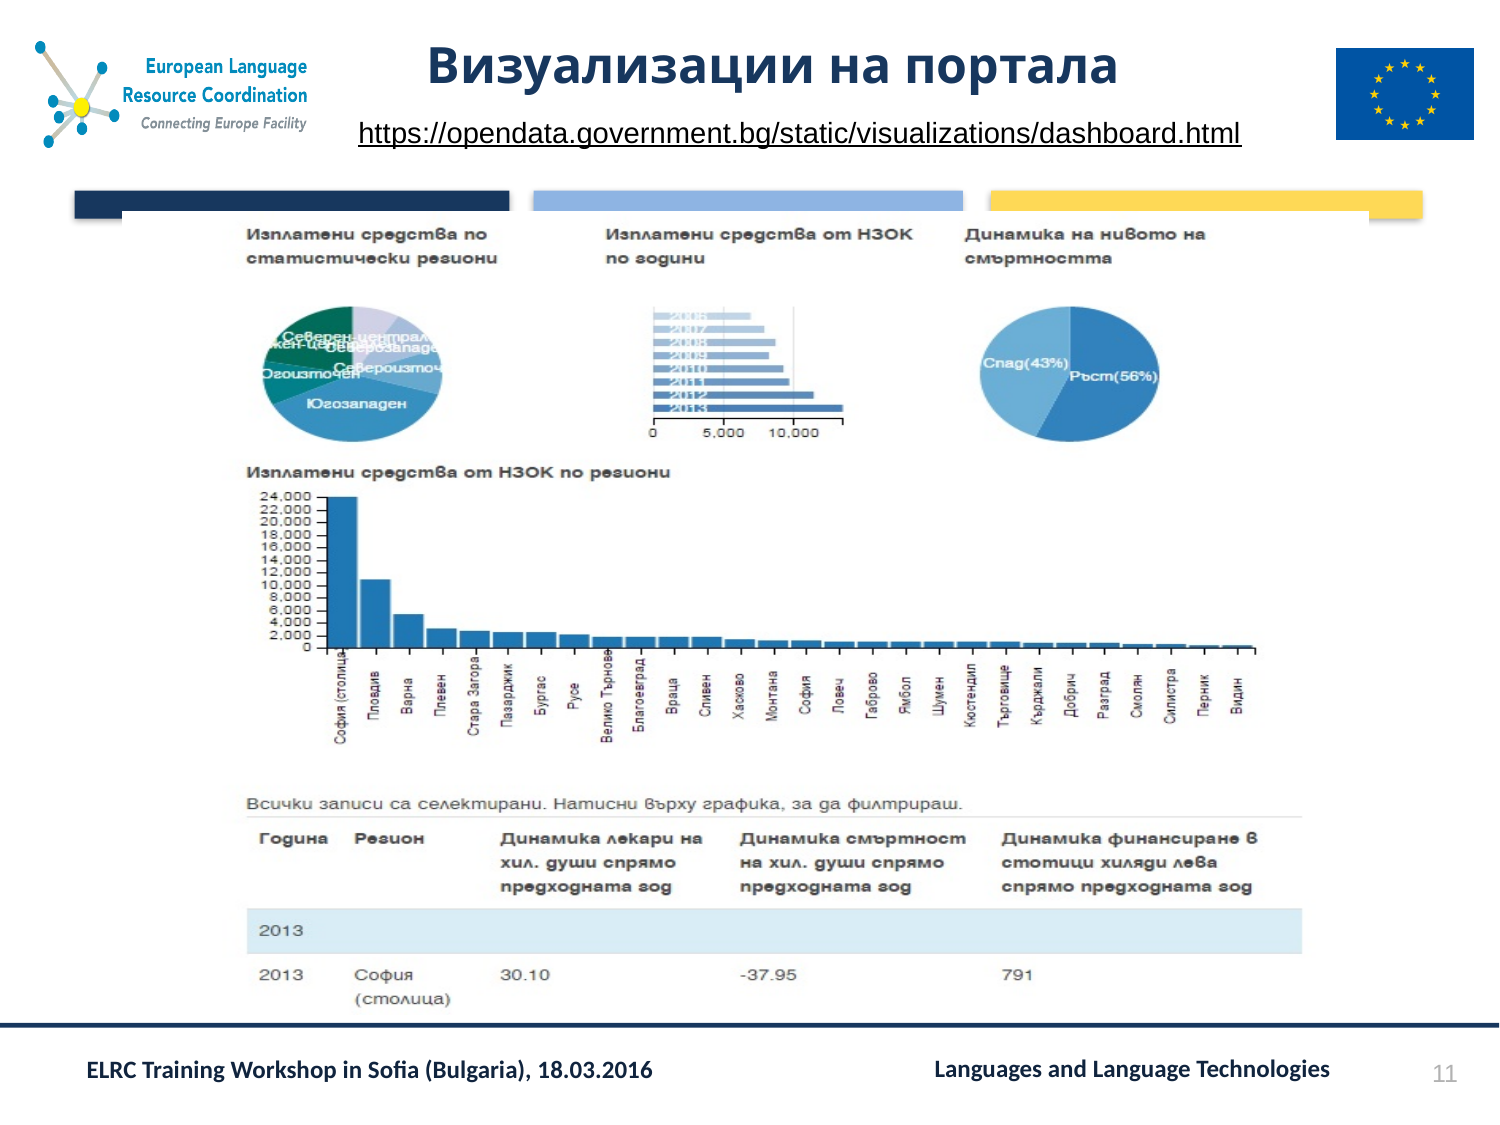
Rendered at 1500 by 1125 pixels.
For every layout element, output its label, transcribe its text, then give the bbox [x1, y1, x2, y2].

picture [1336, 48, 1474, 140]
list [122, 211, 1369, 1015]
picture [35, 40, 307, 148]
slide_number 11 [1123, 1042, 1474, 1103]
title Визуализации на портала https://opendata.government.bg/static/visualizations/dashboard.html [246, 63, 1300, 159]
